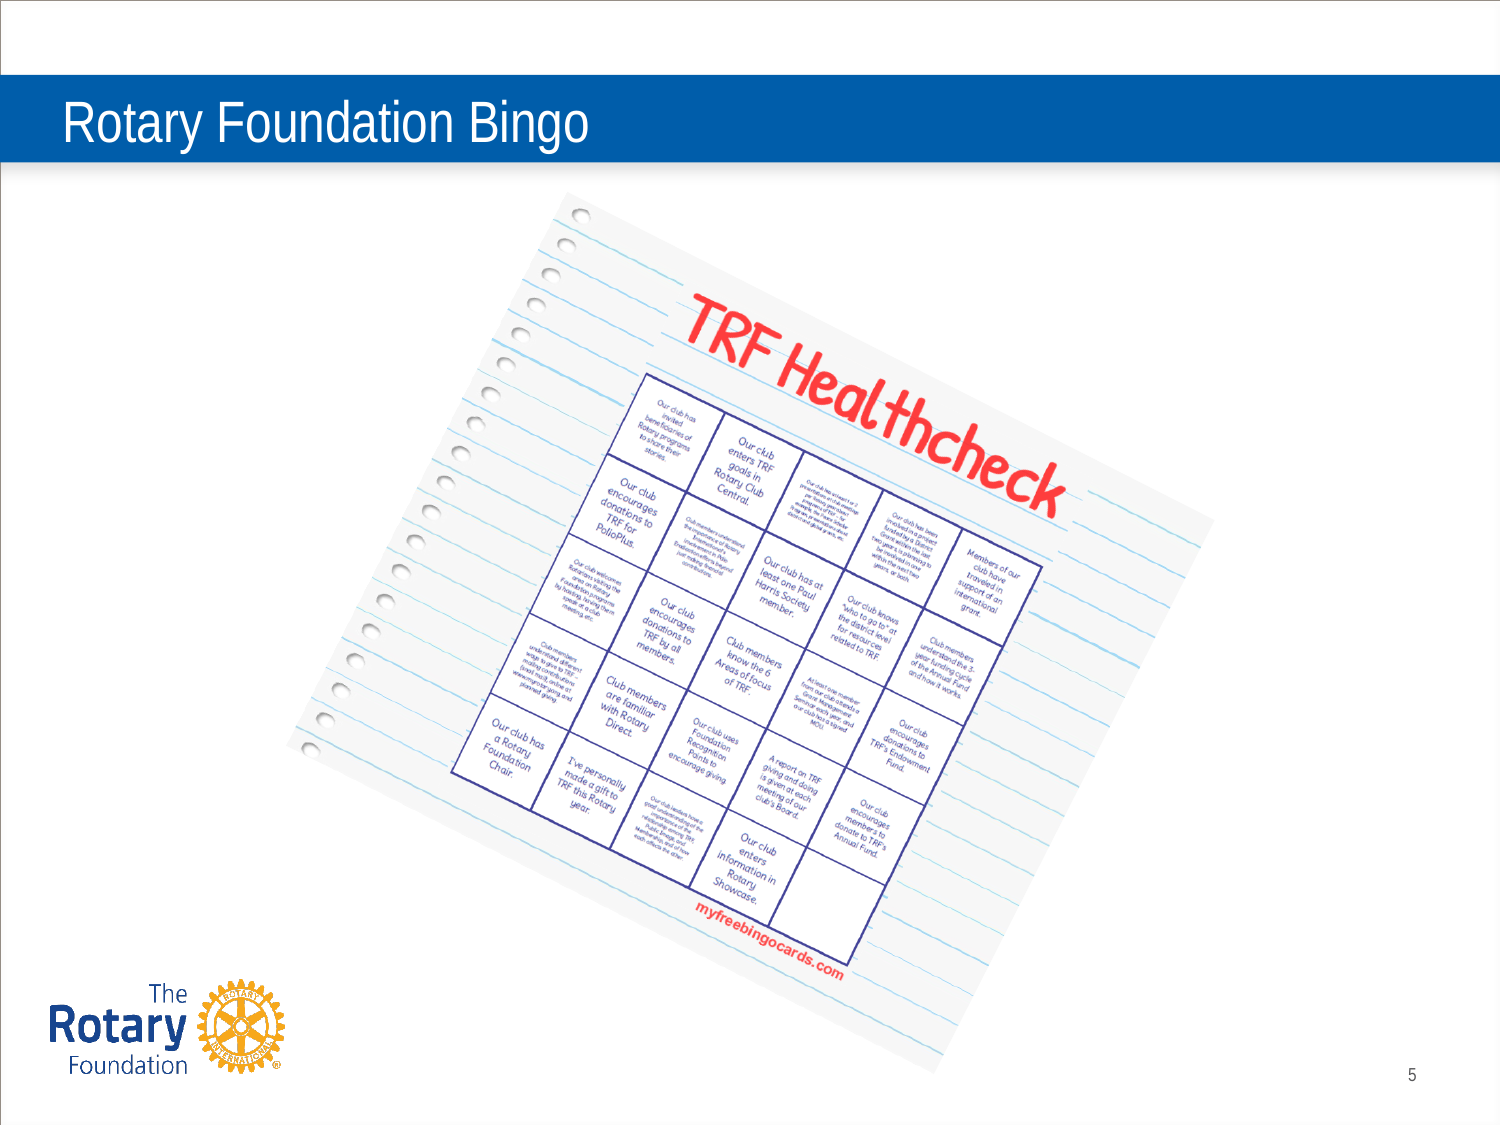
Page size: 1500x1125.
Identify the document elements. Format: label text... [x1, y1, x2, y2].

title Rotary Foundation Bingo [62, 75, 1500, 163]
picture [439, 268, 1092, 997]
picture [50, 979, 285, 1074]
